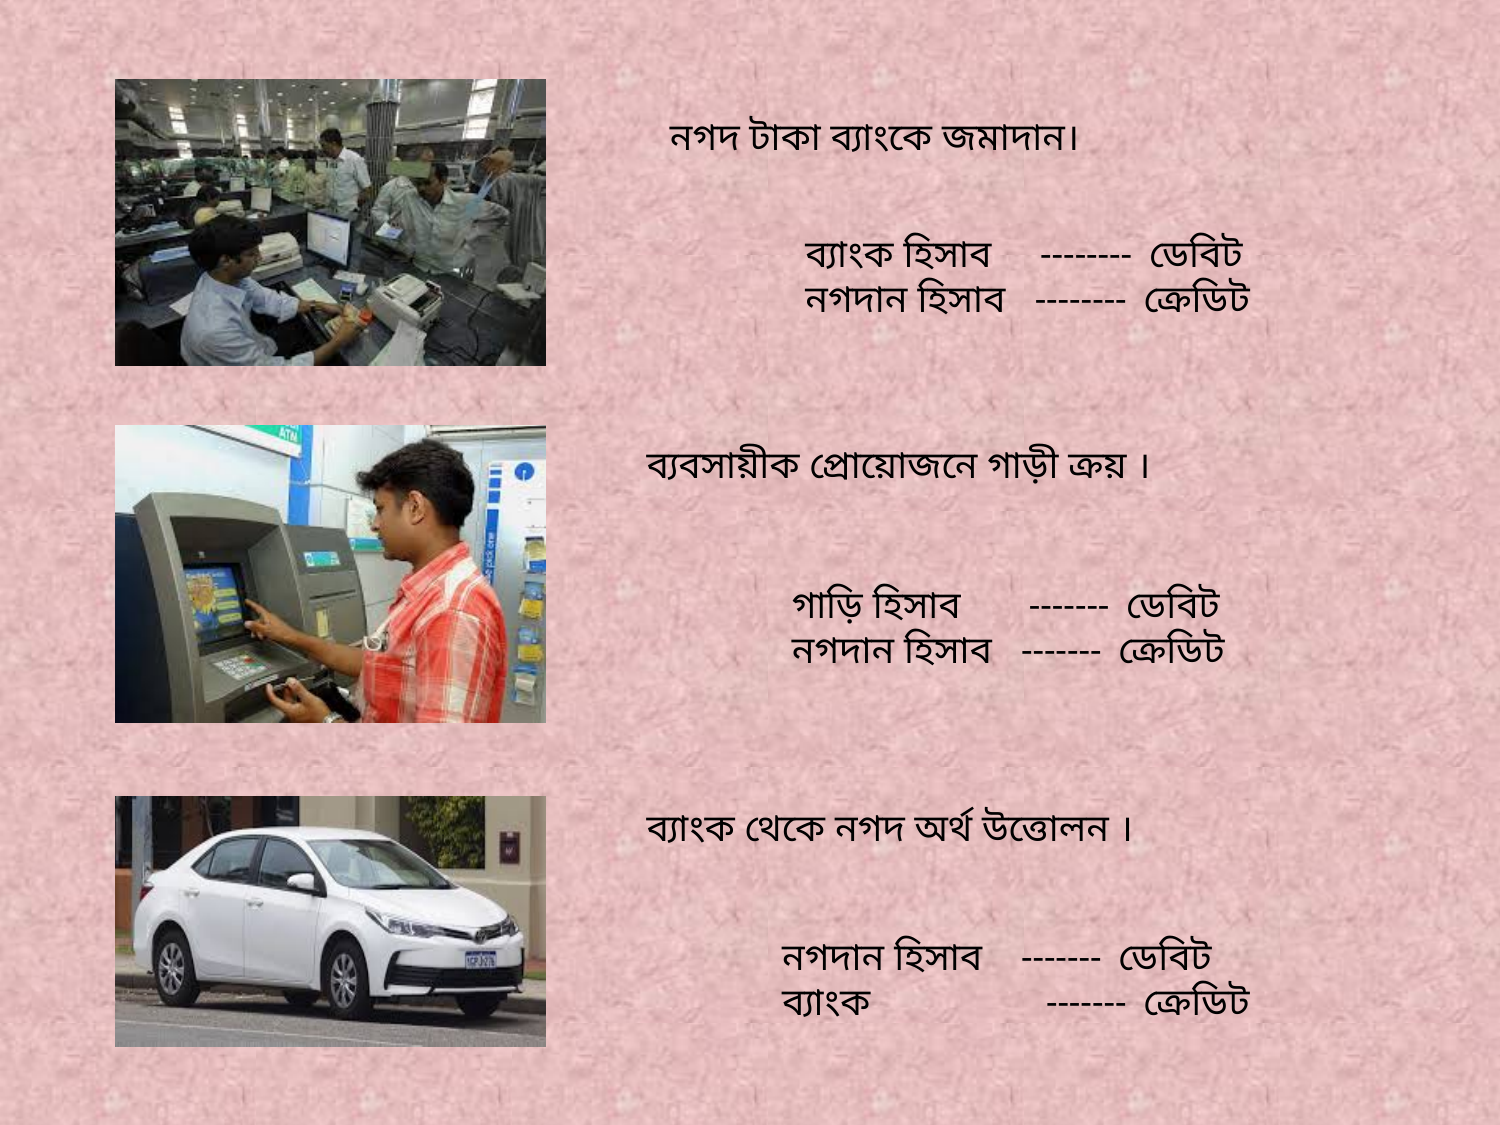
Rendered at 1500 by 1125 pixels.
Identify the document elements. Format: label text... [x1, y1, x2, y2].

text_box ব্যাংক থেকে নগদ অর্থ উত্তোলন । [631, 796, 1359, 857]
text_box ব্যাংক হিসাব -------- ডেবিট নগদান হিসাব -------- ক্রেডিট [790, 222, 1459, 328]
text_box ব্যবসায়ীক প্রোয়োজনে গাড়ী ক্রয় । [631, 433, 1335, 494]
text_box নগদান হিসাব ------- ডেবিট ব্যাংক ------- ক্রেডিট [767, 925, 1436, 1031]
picture [0, 0, 1500, 1125]
text_box নগদ টাকা ব্যাংকে জমাদান। [655, 105, 1347, 166]
text_box গাড়ি হিসাব ------- ডেবিট নগদান হিসাব ------- ক্রেডিট [767, 574, 1436, 679]
